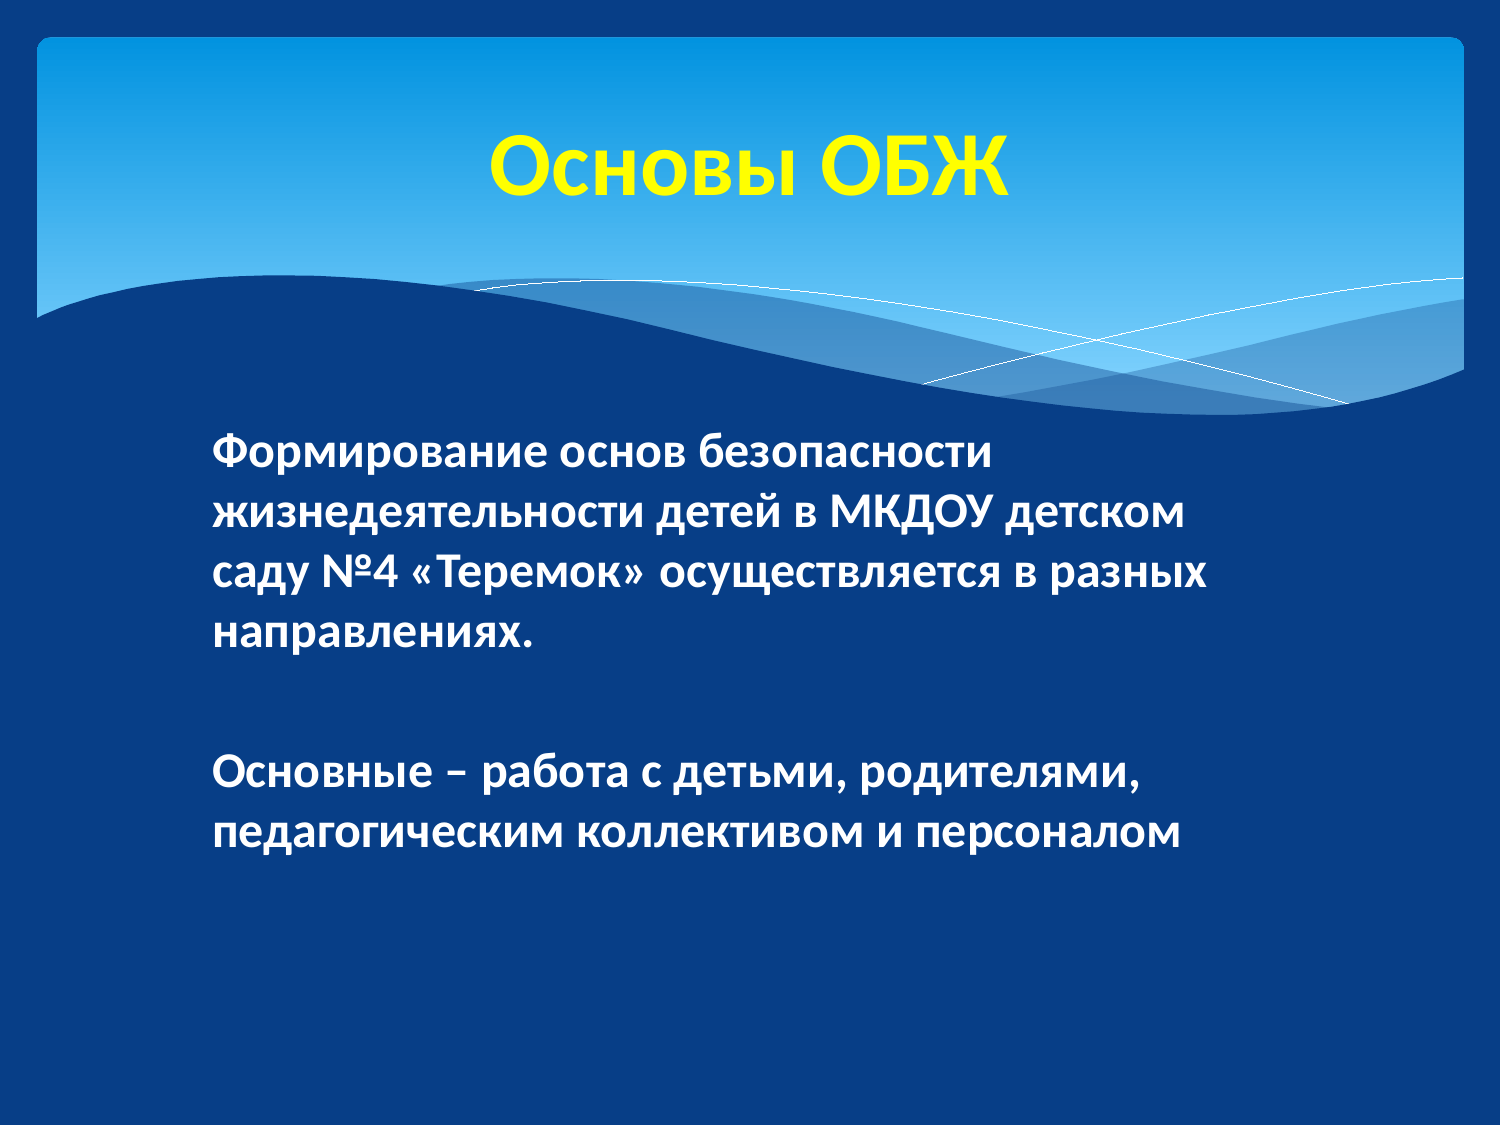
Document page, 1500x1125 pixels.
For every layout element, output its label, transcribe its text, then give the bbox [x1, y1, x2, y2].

text_box Формирование основ безопасности жизнедеятельности детей в МКДОУ детском саду №4 «Теремок» осуществляется в разных направлениях. Основные – работа с детьми, родителями, педагогическим коллективом и персоналом [152, 410, 1276, 926]
title Основы ОБЖ [75, 55, 1425, 261]
